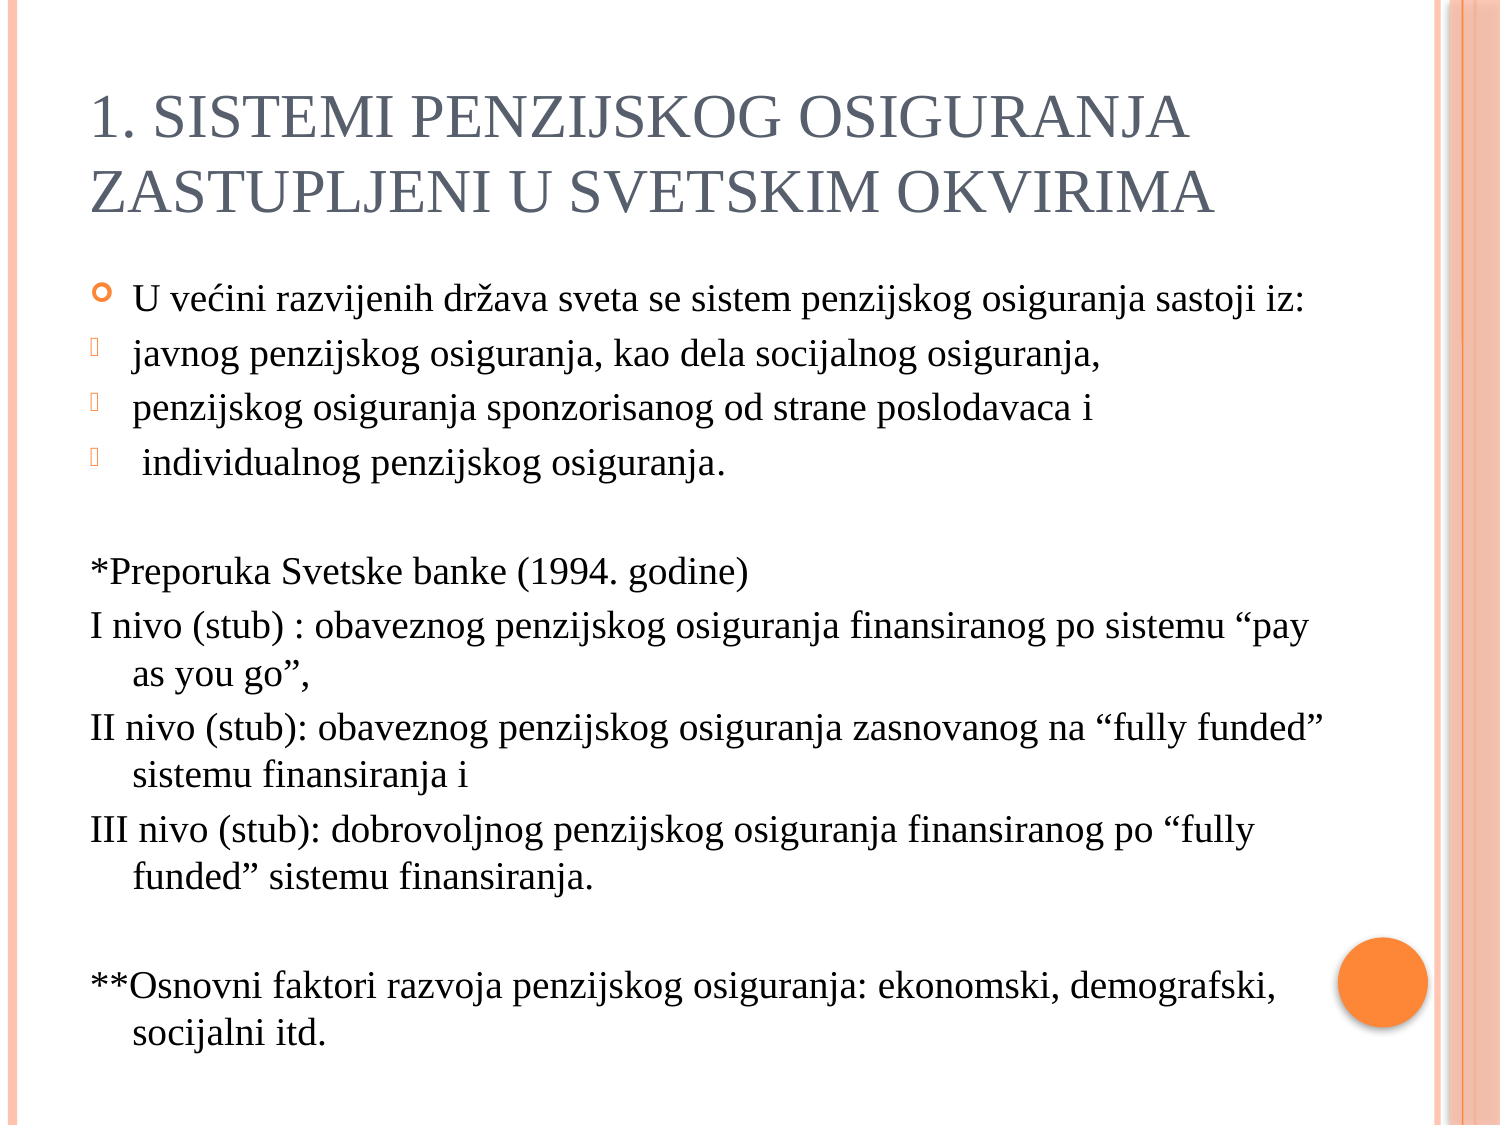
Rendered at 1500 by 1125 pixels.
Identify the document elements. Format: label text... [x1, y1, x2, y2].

title 1. SISTEMI PENZIJSKOG OSIGURANJA ZASTUPLJENI U SVETSKIM OKVIRIMA [75, 45, 1300, 224]
list U većini razvijenih država sveta se sistem penzijskog osiguranja sastoji iz: javnog penzijskog osiguranja, kao dela socijalnog osiguranja, penzijskog osiguranja sponzorisanog od strane poslodavaca i individualnog penzijskog osiguranja. *Preporuka Svetske banke (1994. godine) I nivo (stub) : obaveznog penzijskog osiguranja finansiranog po sistemu “pay as you go”, II nivo (stub): obaveznog penzijskog osiguranja zasnovanog na “fully funded” sistemu finansiranja i III nivo (stub): dobrovoljnog penzijskog osiguranja finansiranog po “fully funded” sistemu finansiranja. **Osnovni faktori razvoja penzijskog osiguranja: ekonomski, demografski, socijalni itd. [75, 224, 1350, 1063]
